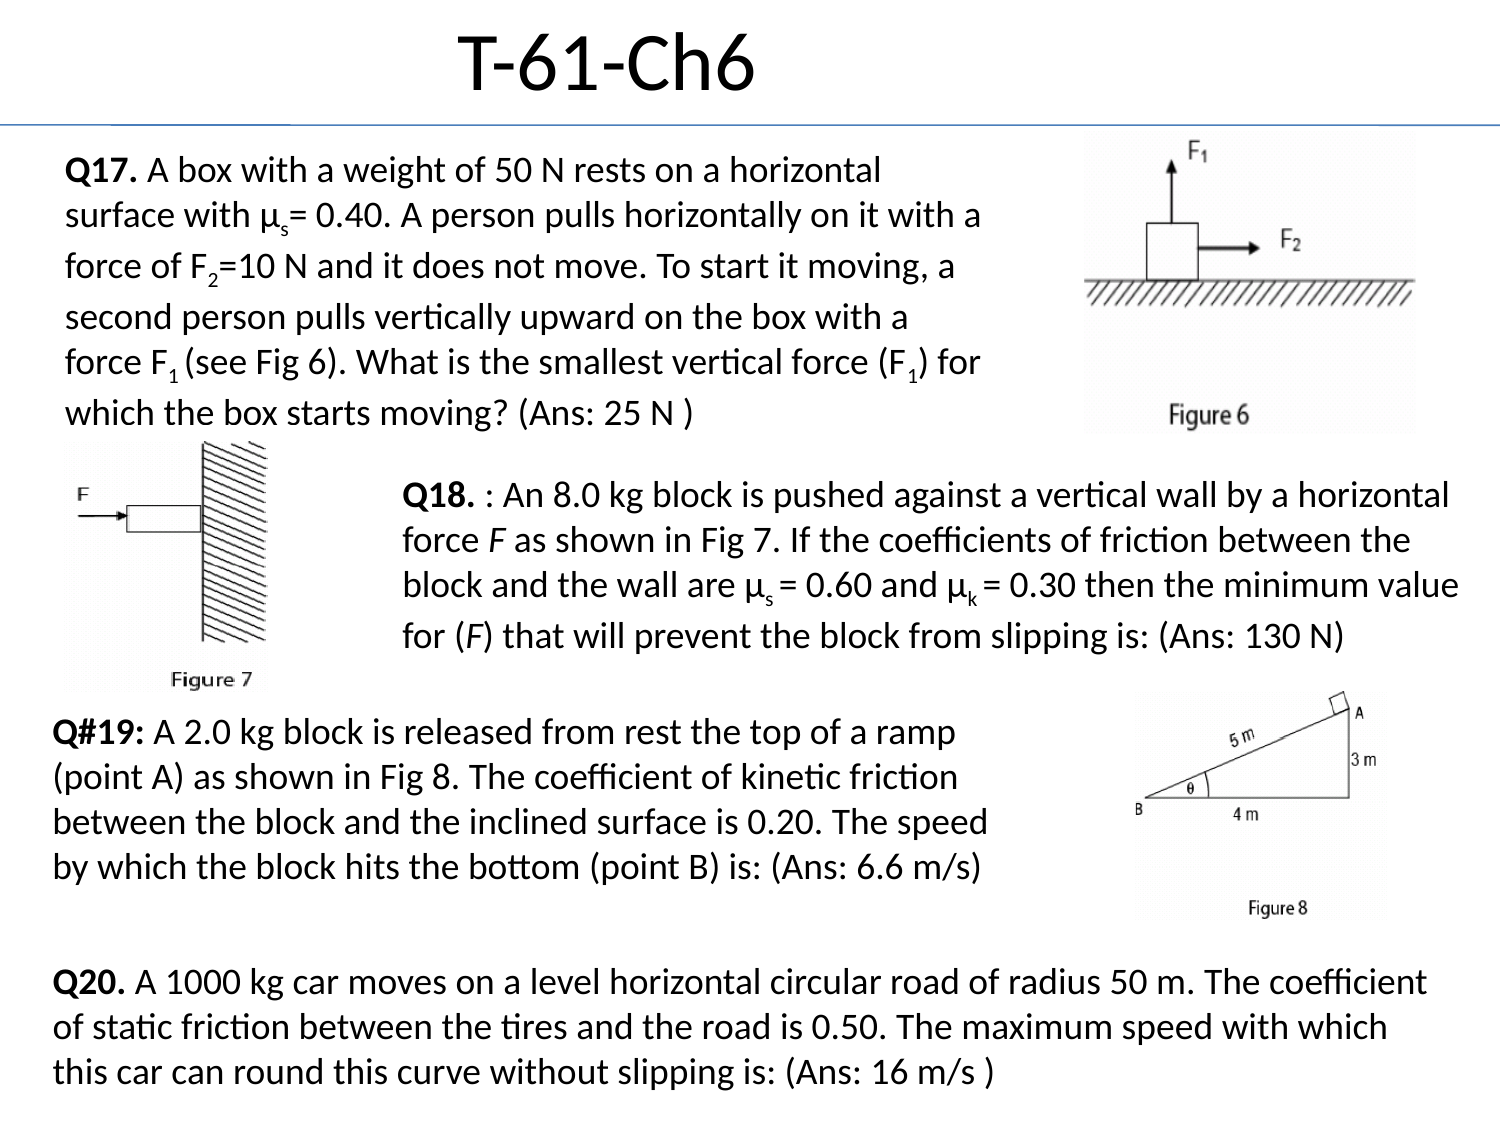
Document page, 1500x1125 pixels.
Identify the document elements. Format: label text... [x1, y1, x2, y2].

text_box Q20. A 1000 kg car moves on a level horizontal circular road of radius 50 m. The coefficient of static friction between the tires and the road is 0.50. The maximum speed with which this car can round this curve without slipping is: (Ans: 16 m/s ) [37, 949, 1463, 1100]
picture [1112, 674, 1417, 931]
text_box Q18. : An 8.0 kg block is pushed against a vertical wall by a horizontal force F as shown in Fig 7. If the coefficients of friction between the block and the wall are μs = 0.60 and μk = 0.30 then the minimum value for (F) that will prevent the block from slipping is: (Ans: 130 N) [387, 462, 1475, 664]
text_box T-61-Ch6 [442, 1, 773, 115]
picture [1028, 130, 1438, 451]
text_box Q17. A box with a weight of 50 N rests on a horizontal surface with μs= 0.40. A person pulls horizontally on it with a force of F2=10 N and it does not move. To start it moving, a second person pulls vertically upward on the box with a force F1 (see Fig 6). What is the smallest vertical force (F1) for which the box starts moving? (Ans: 25 N ) [50, 137, 1000, 441]
text_box Q#19: A 2.0 kg block is released from rest the top of a ramp (point A) as shown in Fig 8. The coefficient of kinetic friction between the block and the inclined surface is 0.20. The speed by which the block hits the bottom (point B) is: (Ans: 6.6 m/s) [37, 699, 1038, 895]
picture [62, 424, 326, 707]
